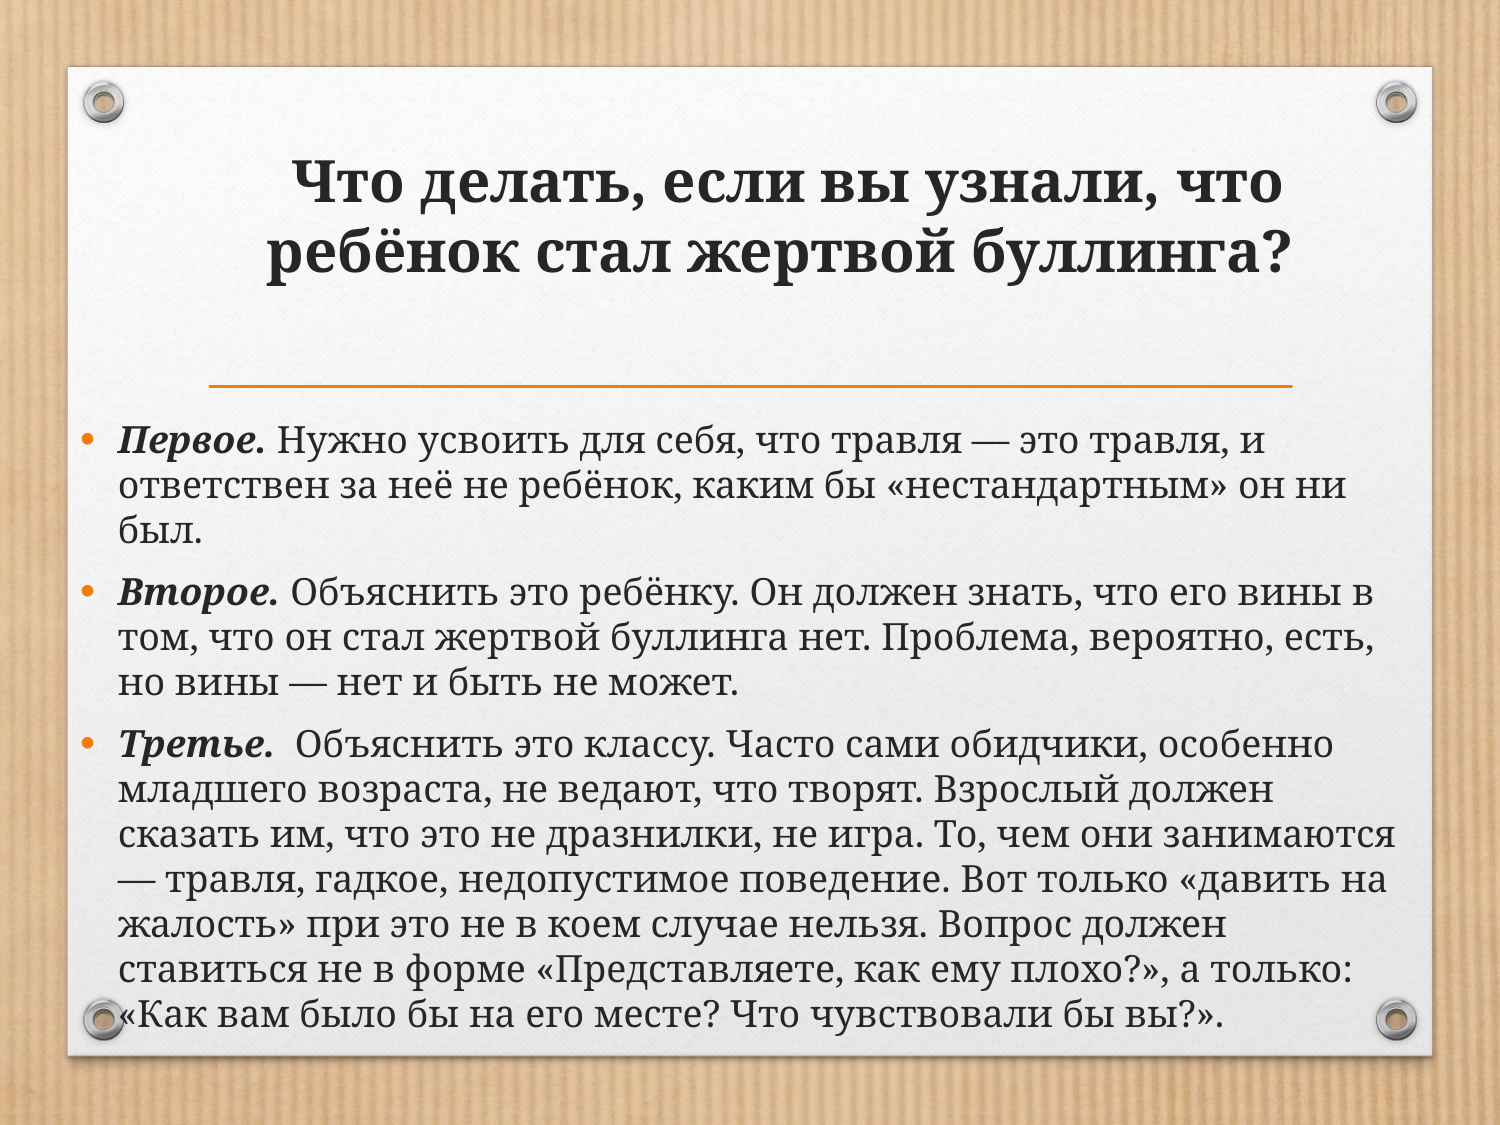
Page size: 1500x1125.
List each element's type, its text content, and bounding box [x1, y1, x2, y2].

title Что делать, если вы узнали, что ребёнок стал жертвой буллинга? [230, 172, 1346, 327]
list Первое. Нужно усвоить для себя, что травля — это травля, и ответствен за неё не ребёнок, каким бы «нестандартным» он ни был. Второе. Объяснить это ребёнку. Он должен знать, что его вины в том, что он стал жертвой буллинга нет. Проблема, вероятно, есть, но вины — нет и быть не может. Третье. Объяснить это классу. Часто сами обидчики, особенно младшего возраста, не ведают, что творят. Взрослый должен сказать им, что это не дразнилки, не игра. То, чем они занимаются — травля, гадкое, недопустимое поведение. Вот только «давить на жалость» при это не в коем случае нельзя. Вопрос должен ставиться не в форме «Представляете, как ему плохо?», а только: «Как вам было бы на его месте? Что чувствовали бы вы?». [64, 408, 1436, 1047]
picture [0, 0, 1500, 1125]
